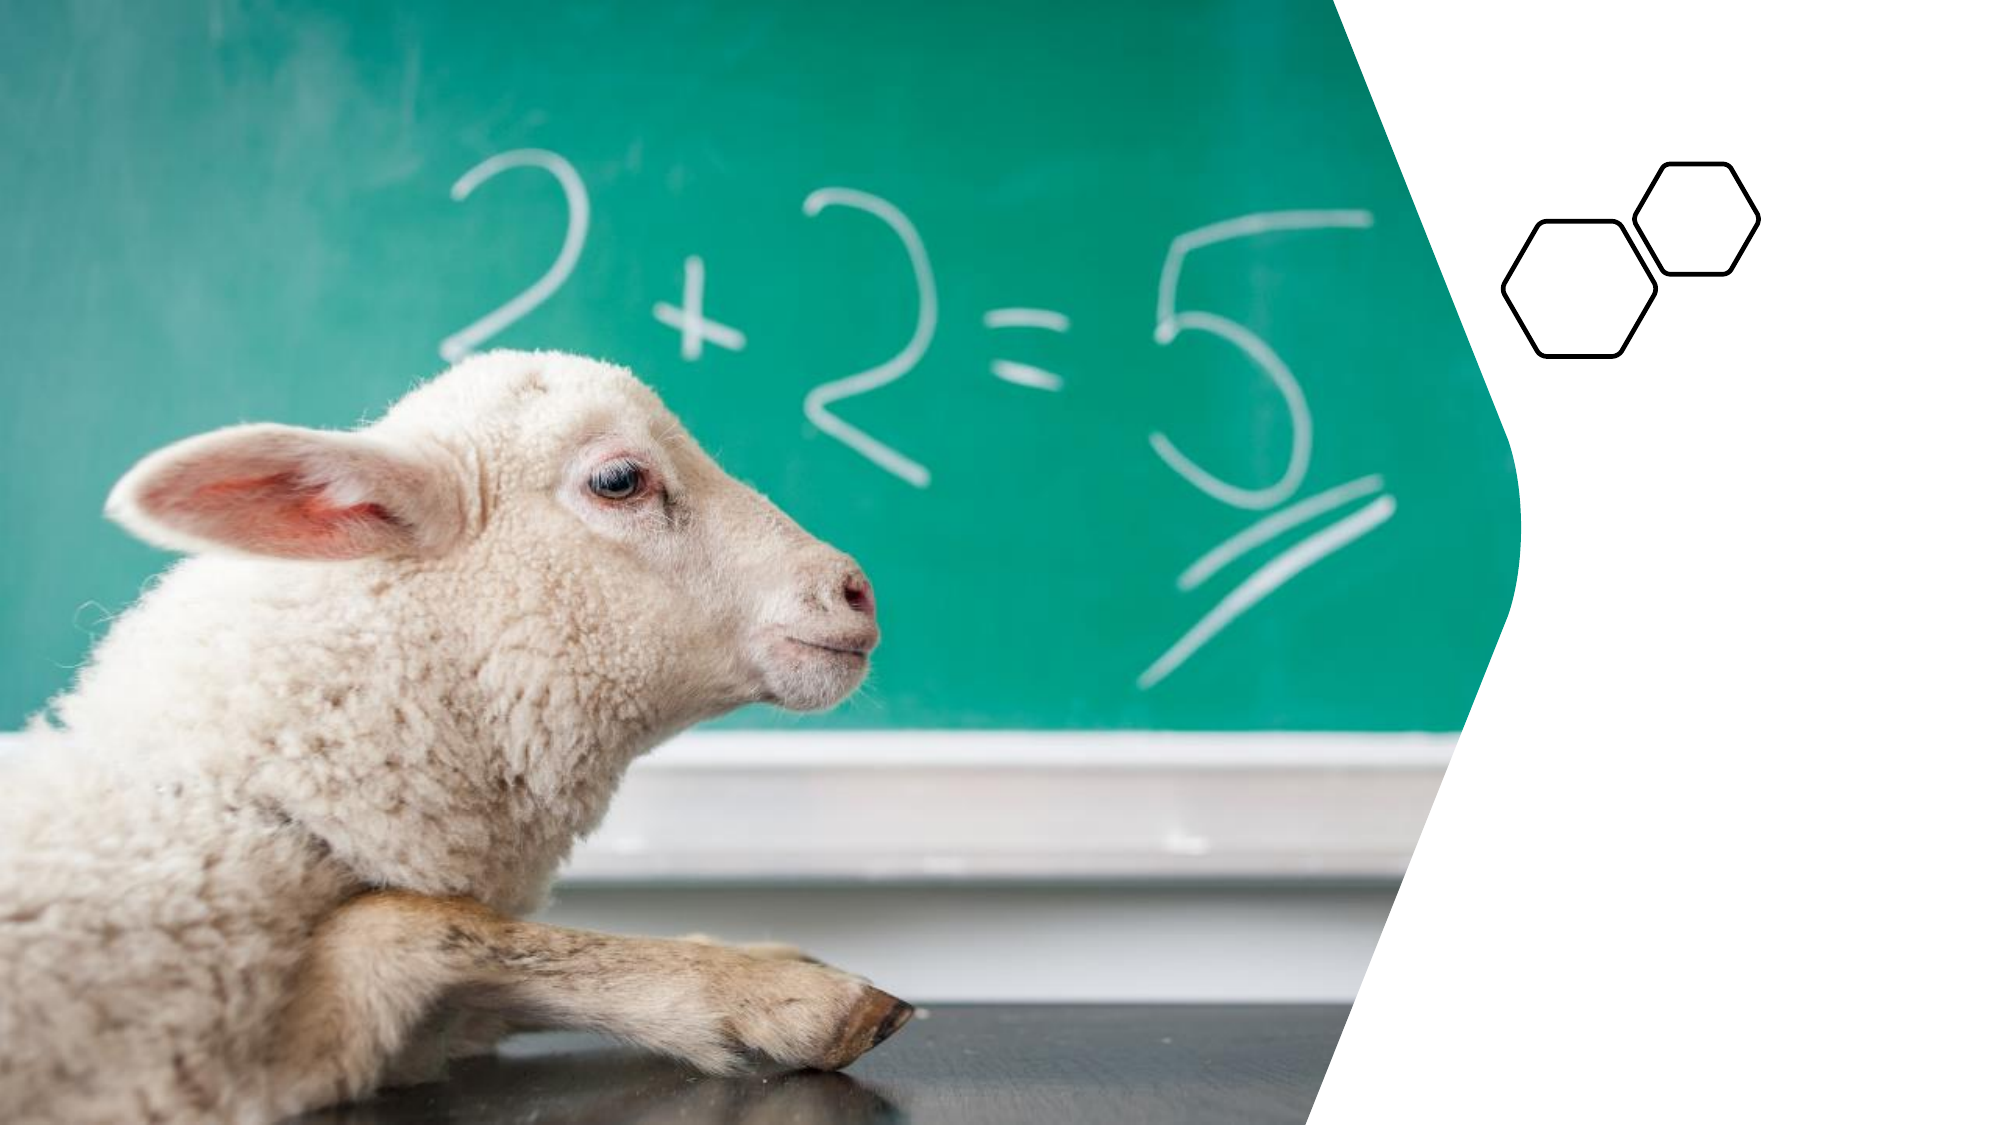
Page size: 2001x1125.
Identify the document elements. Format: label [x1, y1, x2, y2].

picture [0, 0, 1522, 1125]
